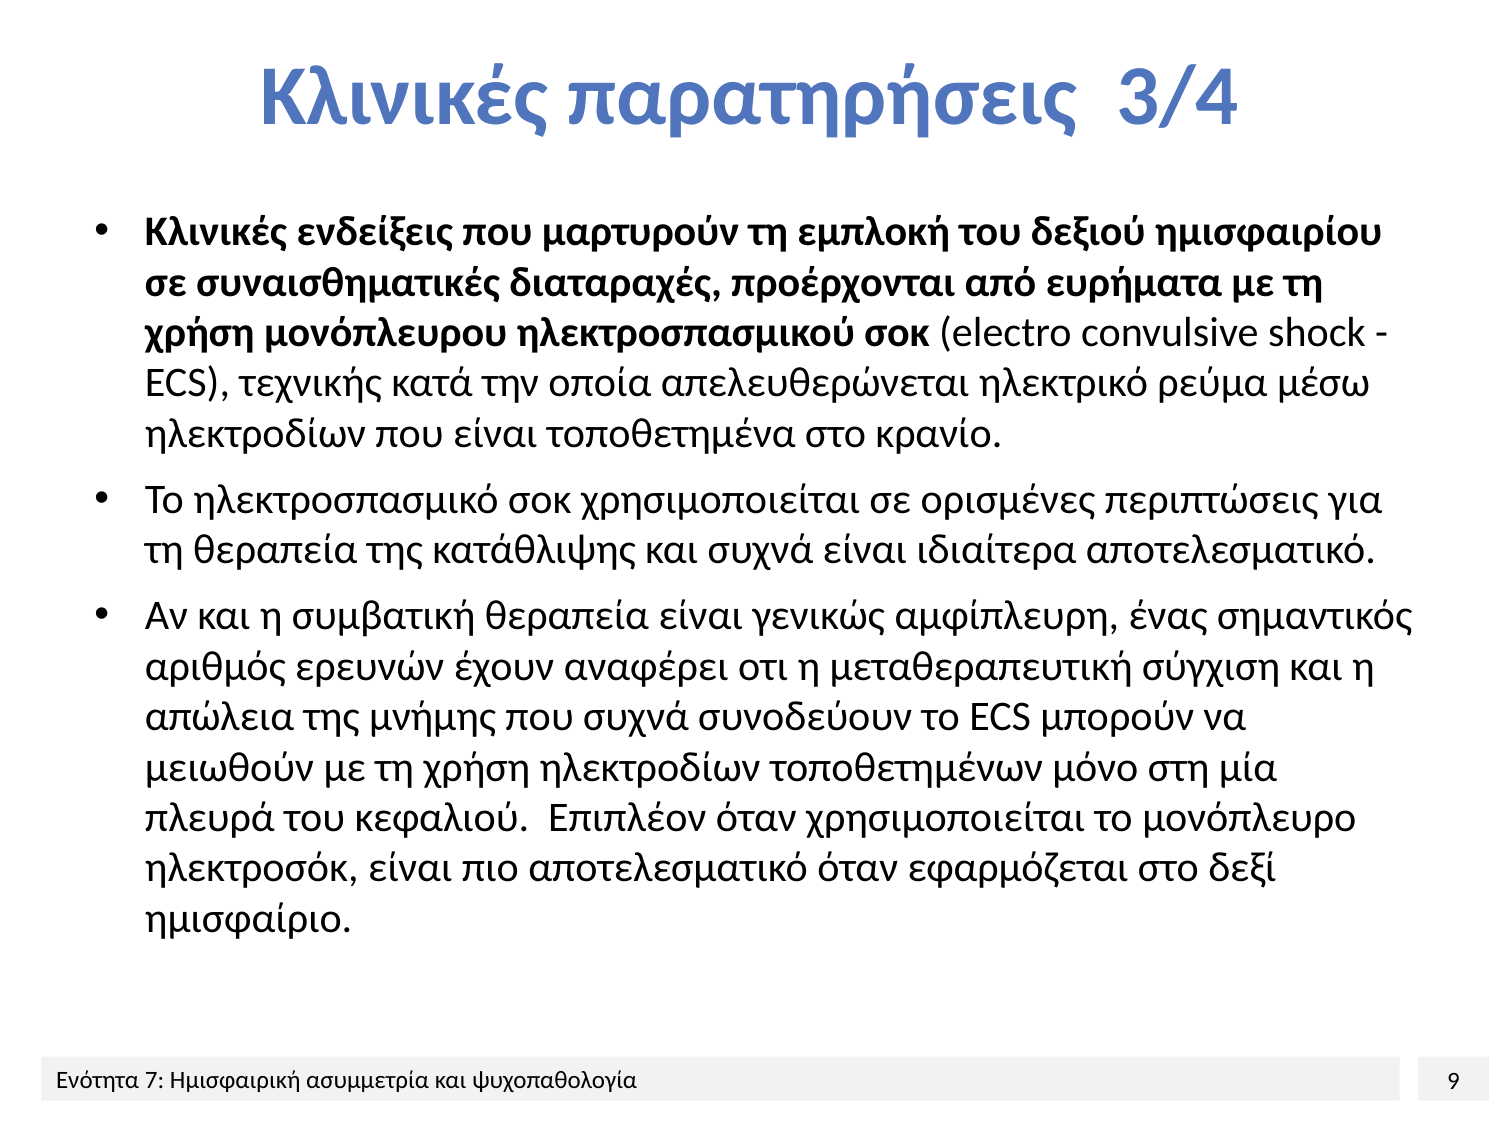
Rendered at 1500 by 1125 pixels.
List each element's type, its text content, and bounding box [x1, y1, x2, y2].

title Κλινικές παρατηρήσεις 3/4 [75, 30, 1425, 149]
list Kλινικές ενδείξεις που μαρτυρούν τη εμπλοκή του δεξιού ημισφαιρίου σε συναισθηματικές διαταραχές, προέρχονται από ευρήματα με τη χρήση μονόπλευρου ηλεκτροσπασμικού σοκ (electro convulsive shock - ECS), τεχνικής κατά την οποία απελευθερώνεται ηλεκτρικό ρεύμα μέσω ηλεκτροδίων που είναι τοποθετημένα στο κρανίο. Το ηλεκτροσπασμικό σοκ χρησιμοποιείται σε ορισμένες περιπτώσεις για τη θεραπεία της κατάθλιψης και συχνά είναι ιδιαίτερα αποτελεσματικό. Αν και η συμβατική θεραπεία είναι γενικώς αμφίπλευρη, ένας σημαντικός αριθμός ερευνών έχουν αναφέρει οτι η μεταθεραπευτική σύγχιση και η απώλεια της μνήμης που συχνά συνοδεύουν το ECS μπορούν να μειωθούν με τη χρήση ηλεκτροδίων τοποθετημένων μόνο στη μία πλευρά του κεφαλιού. Επιπλέον όταν χρησιμοποιείται το μονόπλευρο ηλεκτροσόκ, είναι πιο αποτελεσματικό όταν εφαρμόζεται στο δεξί ημισφαίριο. [79, 196, 1430, 1000]
